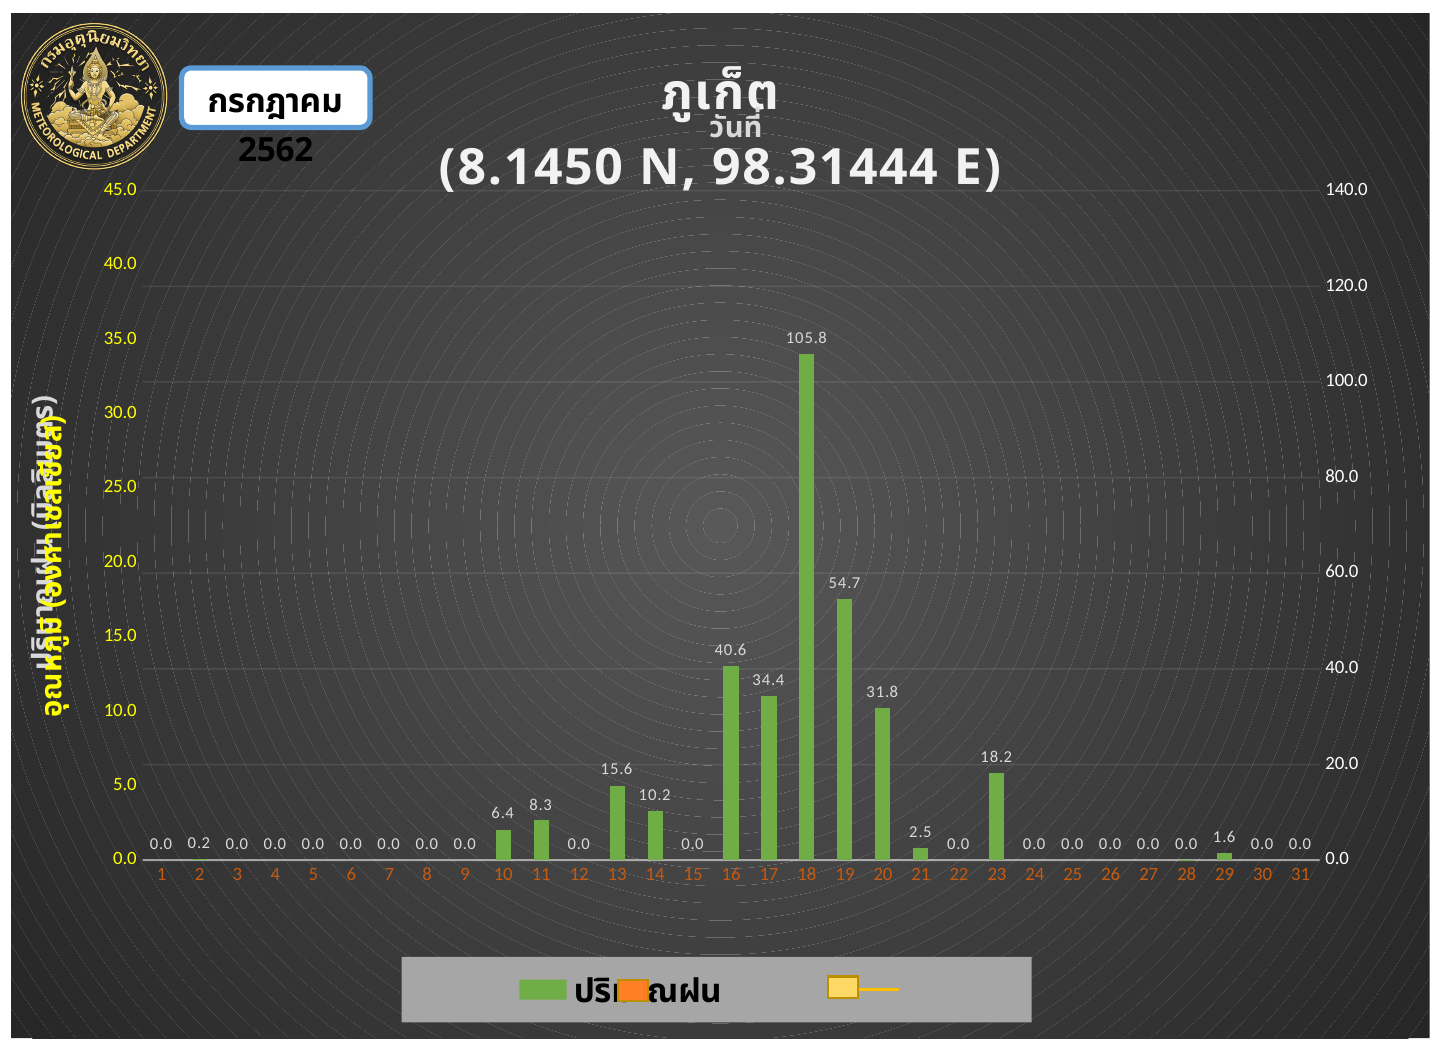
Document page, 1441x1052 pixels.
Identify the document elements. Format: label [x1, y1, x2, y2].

chart [10, 13, 1430, 1039]
